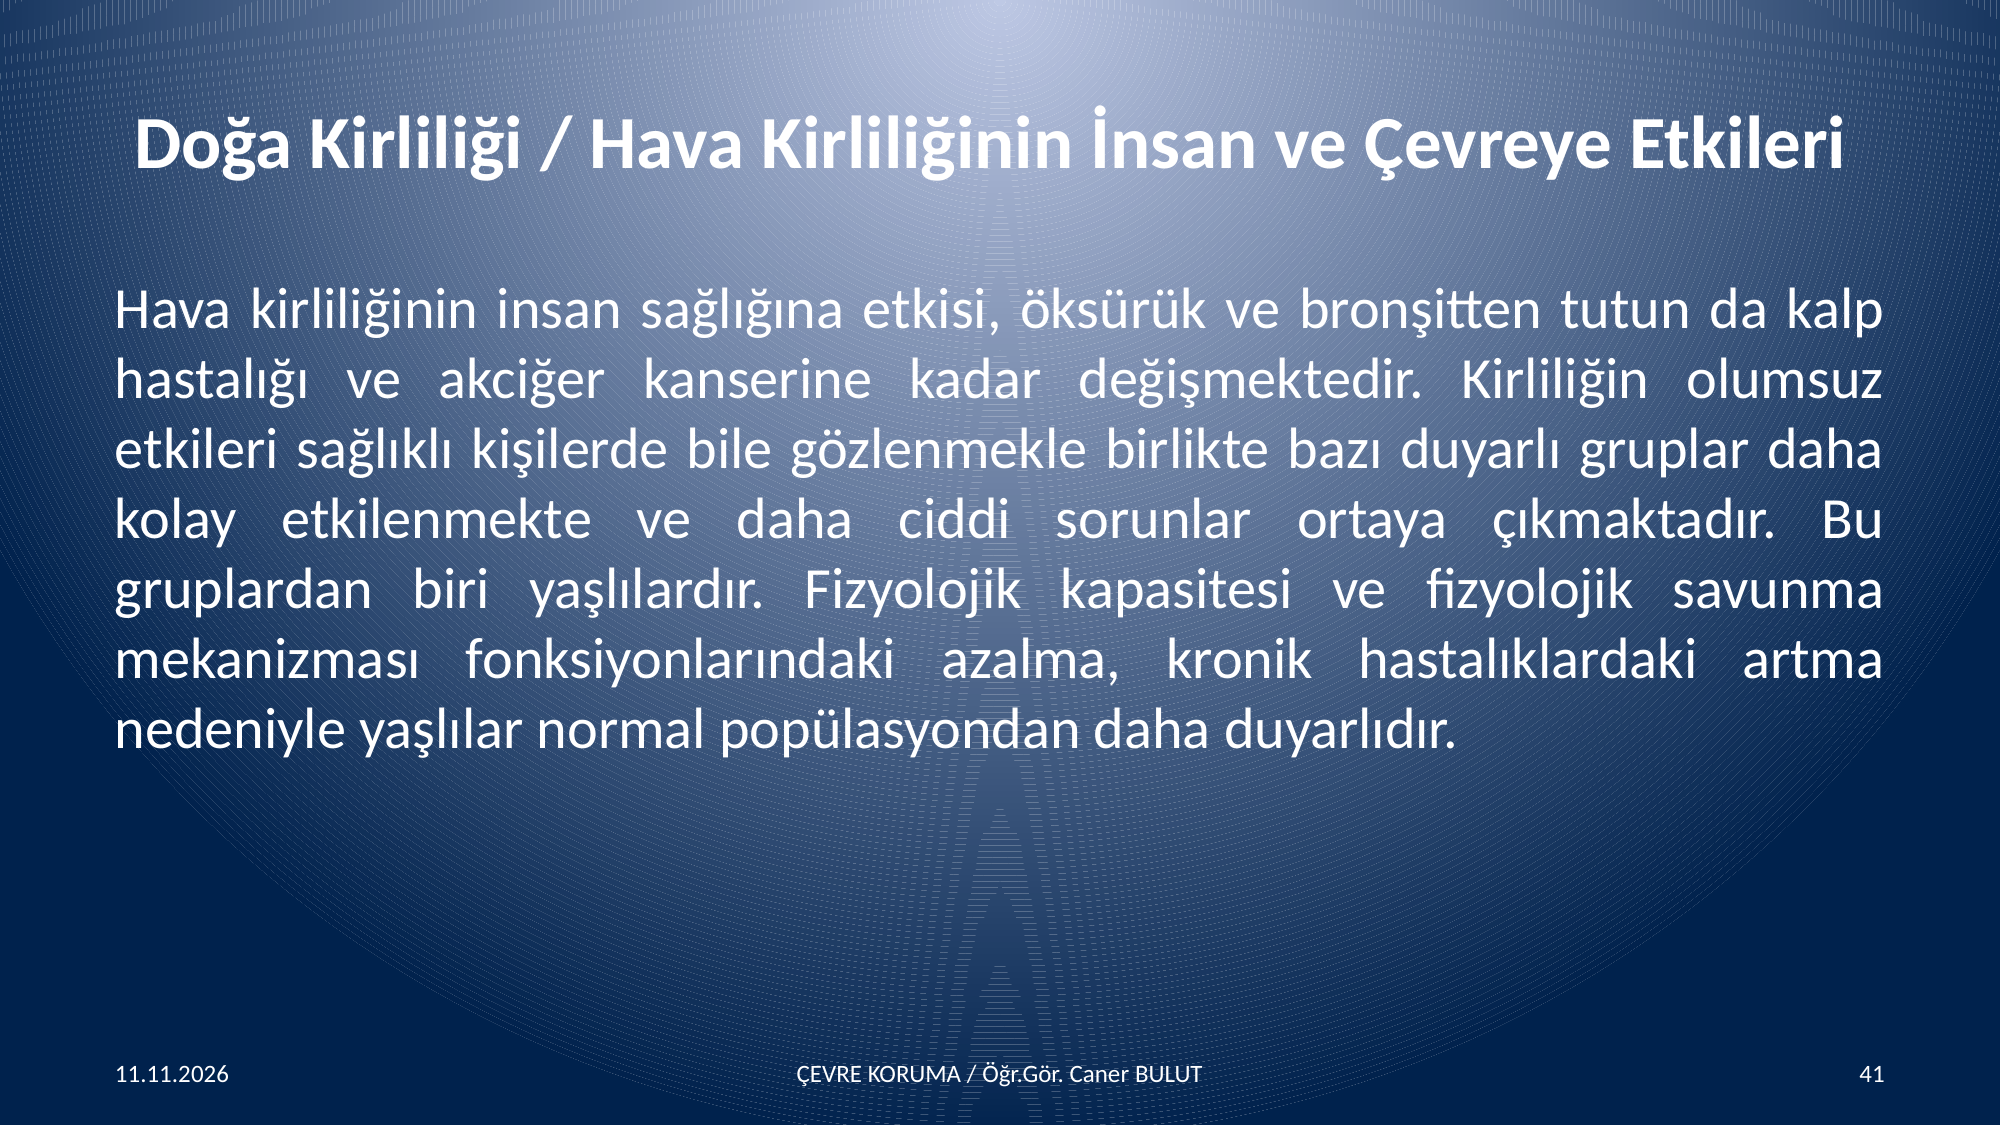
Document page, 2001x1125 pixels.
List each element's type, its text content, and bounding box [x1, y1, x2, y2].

slide_number 41 [1433, 1042, 1900, 1103]
list Hava kirliliğinin insan sağlığına etkisi, öksürük ve bronşitten tutun da kalp hastalığı ve akciğer kanserine kadar değişmektedir. Kirliliğin olumsuz etkileri sağlıklı kişilerde bile gözlenmekle birlikte bazı duyarlı gruplar daha kolay etkilenmekte ve daha ciddi sorunlar ortaya çıkmaktadır. Bu gruplardan biri yaşlılardır. Fizyolojik kapasitesi ve fizyolojik savunma mekanizması fonksiyonlarındaki azalma, kronik hastalıklardaki artma nedeniyle yaşlılar normal popülasyondan daha duyarlıdır. [99, 262, 1900, 1005]
footer ÇEVRE KORUMA / Öğr.Gör. Caner BULUT [683, 1042, 1317, 1103]
title Doğa Kirliliği / Hava Kirliliğinin İnsan ve Çevreye Etkileri [99, 45, 1900, 233]
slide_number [99, 1042, 567, 1103]
